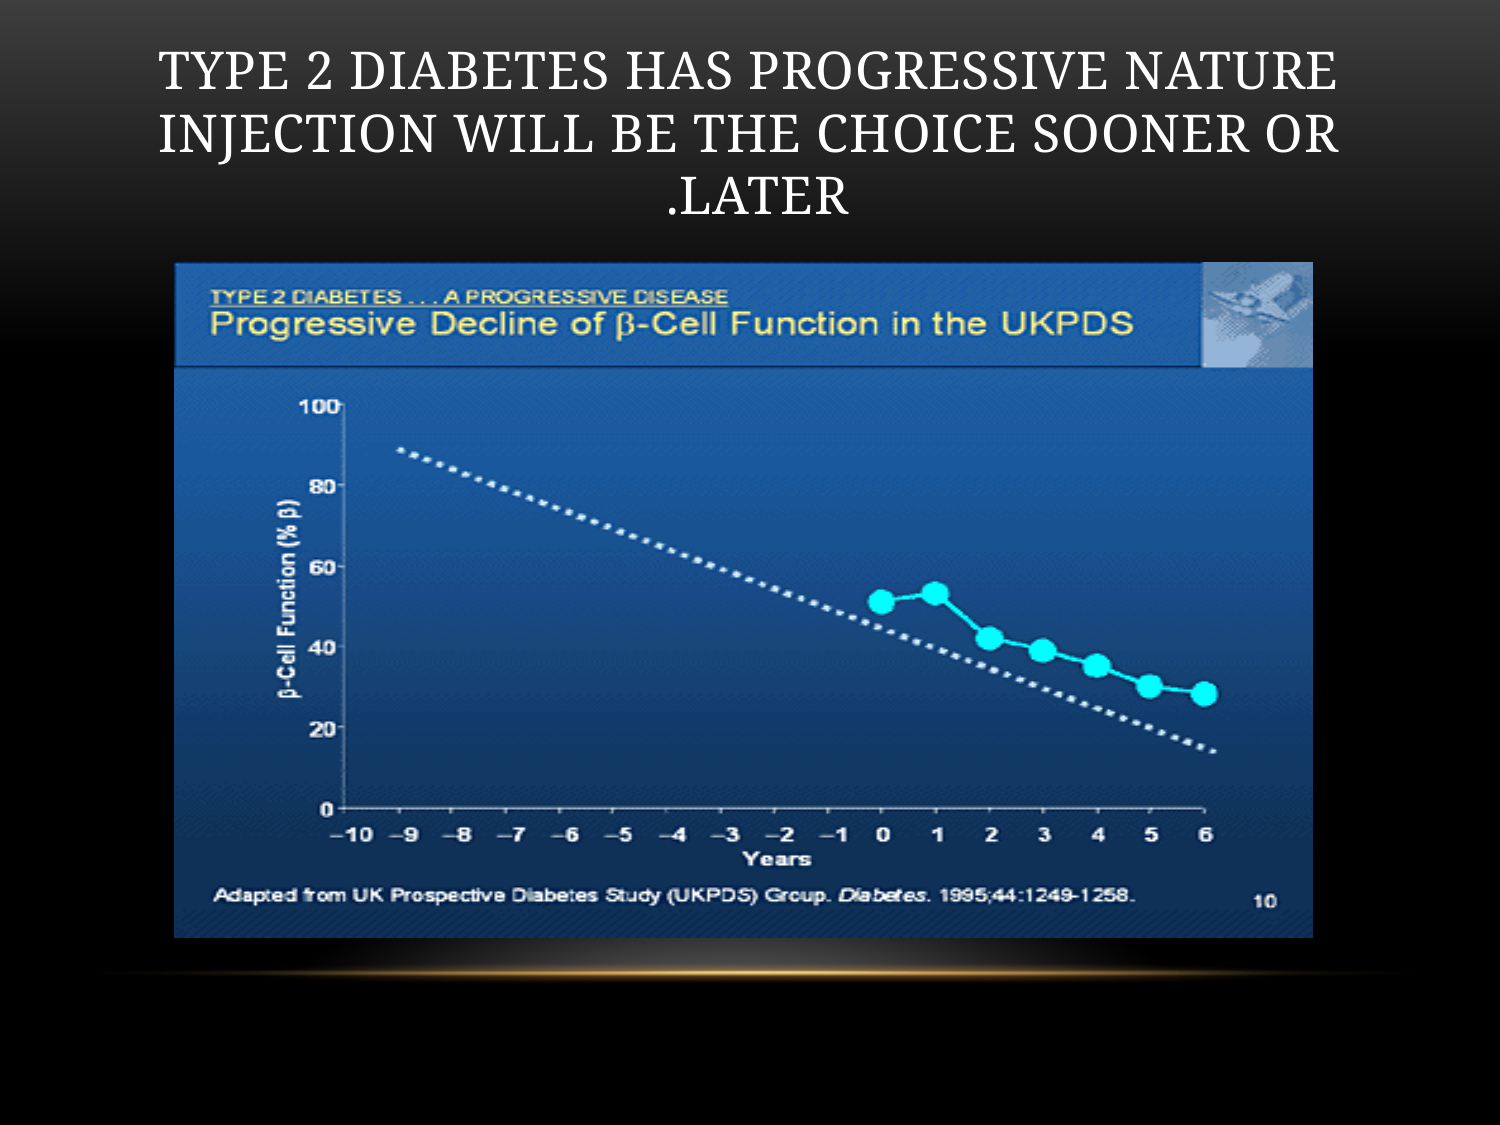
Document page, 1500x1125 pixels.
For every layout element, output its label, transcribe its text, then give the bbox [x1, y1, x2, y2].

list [174, 262, 1313, 938]
picture [0, 0, 1500, 1125]
title Type 2 Diabetes has progressive nature injection will be the choice sooner or later. [99, 45, 1400, 233]
